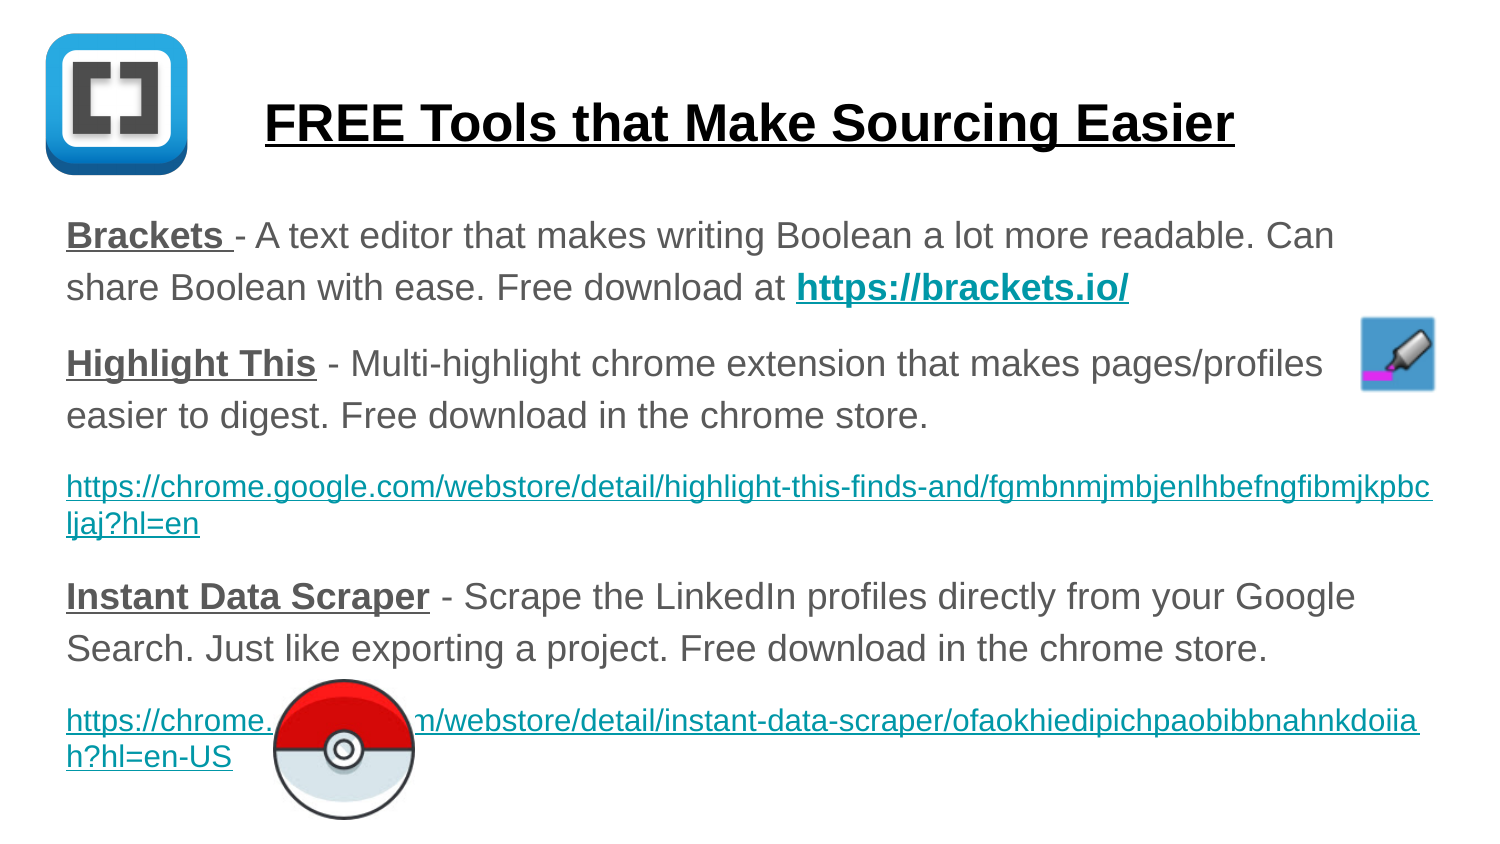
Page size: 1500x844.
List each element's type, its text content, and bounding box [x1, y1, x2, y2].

picture [1360, 312, 1439, 396]
title FREE Tools that Make Sourcing Easier [197, 72, 1449, 167]
picture [40, 30, 192, 182]
list Brackets - A text editor that makes writing Boolean a lot more readable. Can share Boolean with ease. Free download at https://brackets.io/ Highlight This - Multi-highlight chrome extension that makes pages/profiles easier to digest. Free download in the chrome store. https://chrome.google.com/webstore/detail/highlight-this-finds-and/fgmbnmjmbjenlhbefngfibmjkpbcljaj?hl=en Instant Data Scraper - Scrape the LinkedIn profiles directly from your Google Search. Just like exporting a project. Free download in the chrome store. https://chrome.google.com/webstore/detail/instant-data-scraper/ofaokhiedipichpaobibbnahnkdoiiah?hl=en-US [51, 189, 1449, 750]
picture [273, 678, 415, 820]
